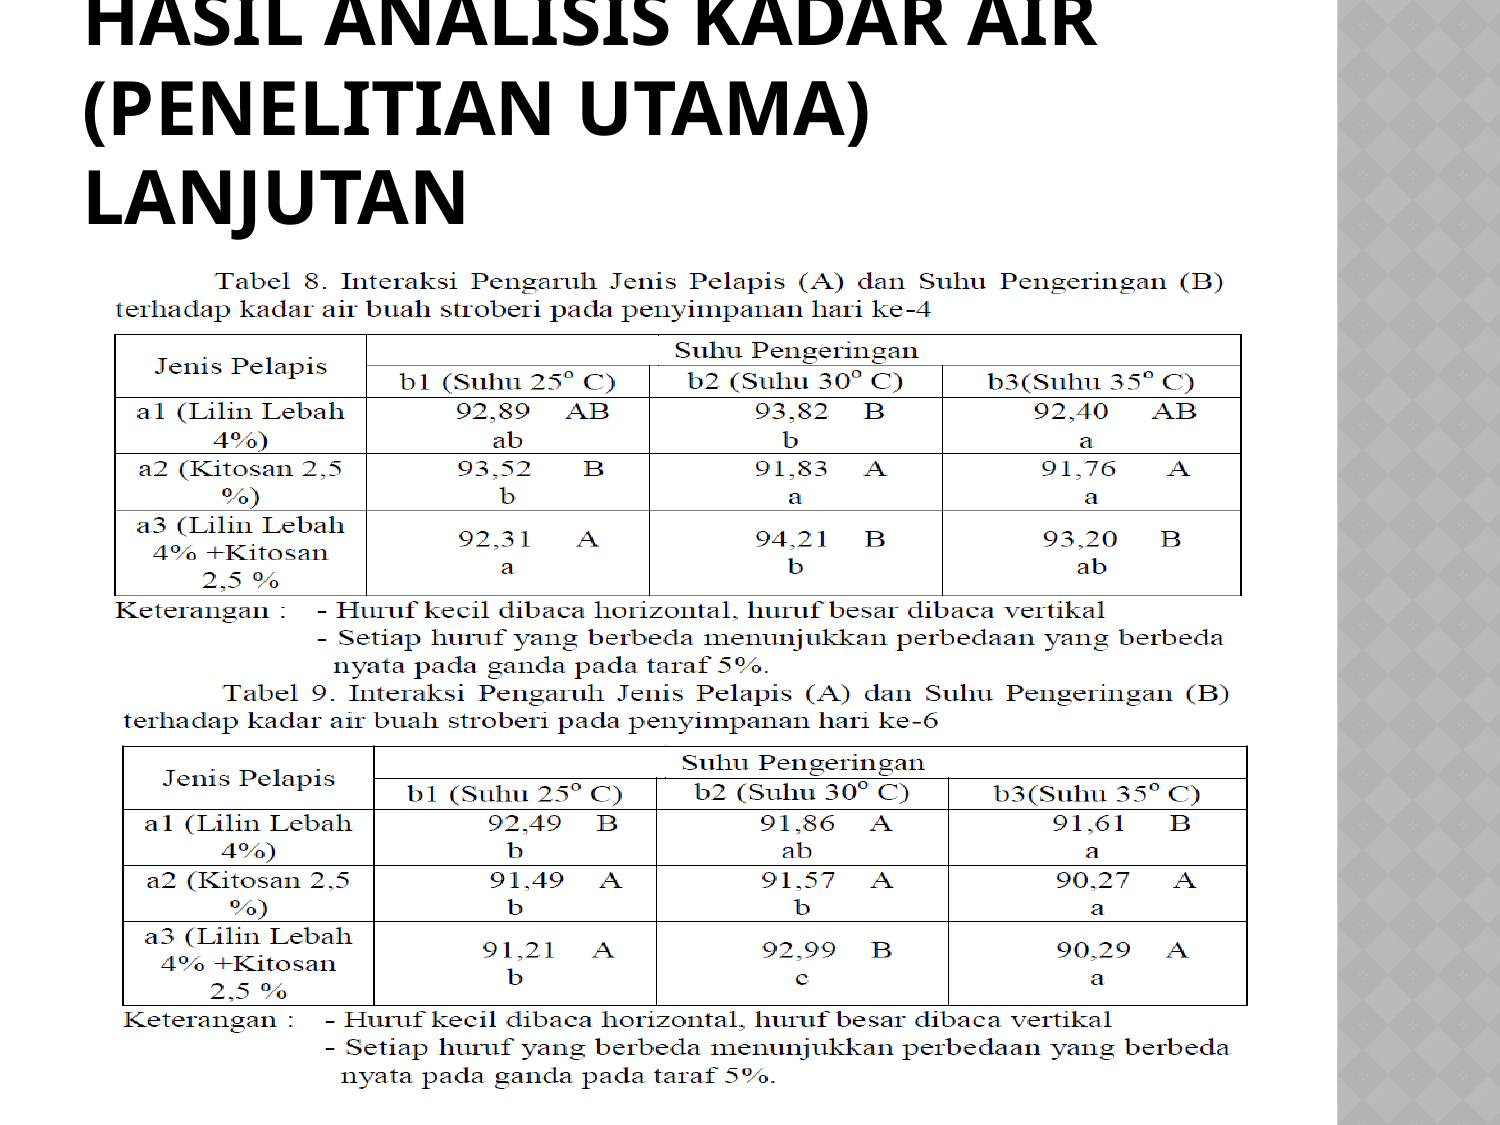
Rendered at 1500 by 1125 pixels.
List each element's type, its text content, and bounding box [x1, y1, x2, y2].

picture [104, 679, 1290, 1102]
title Hasil Analisis KADAR AIR (Penelitian Utama) LANJUTAN [75, 52, 1263, 240]
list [93, 257, 1282, 692]
